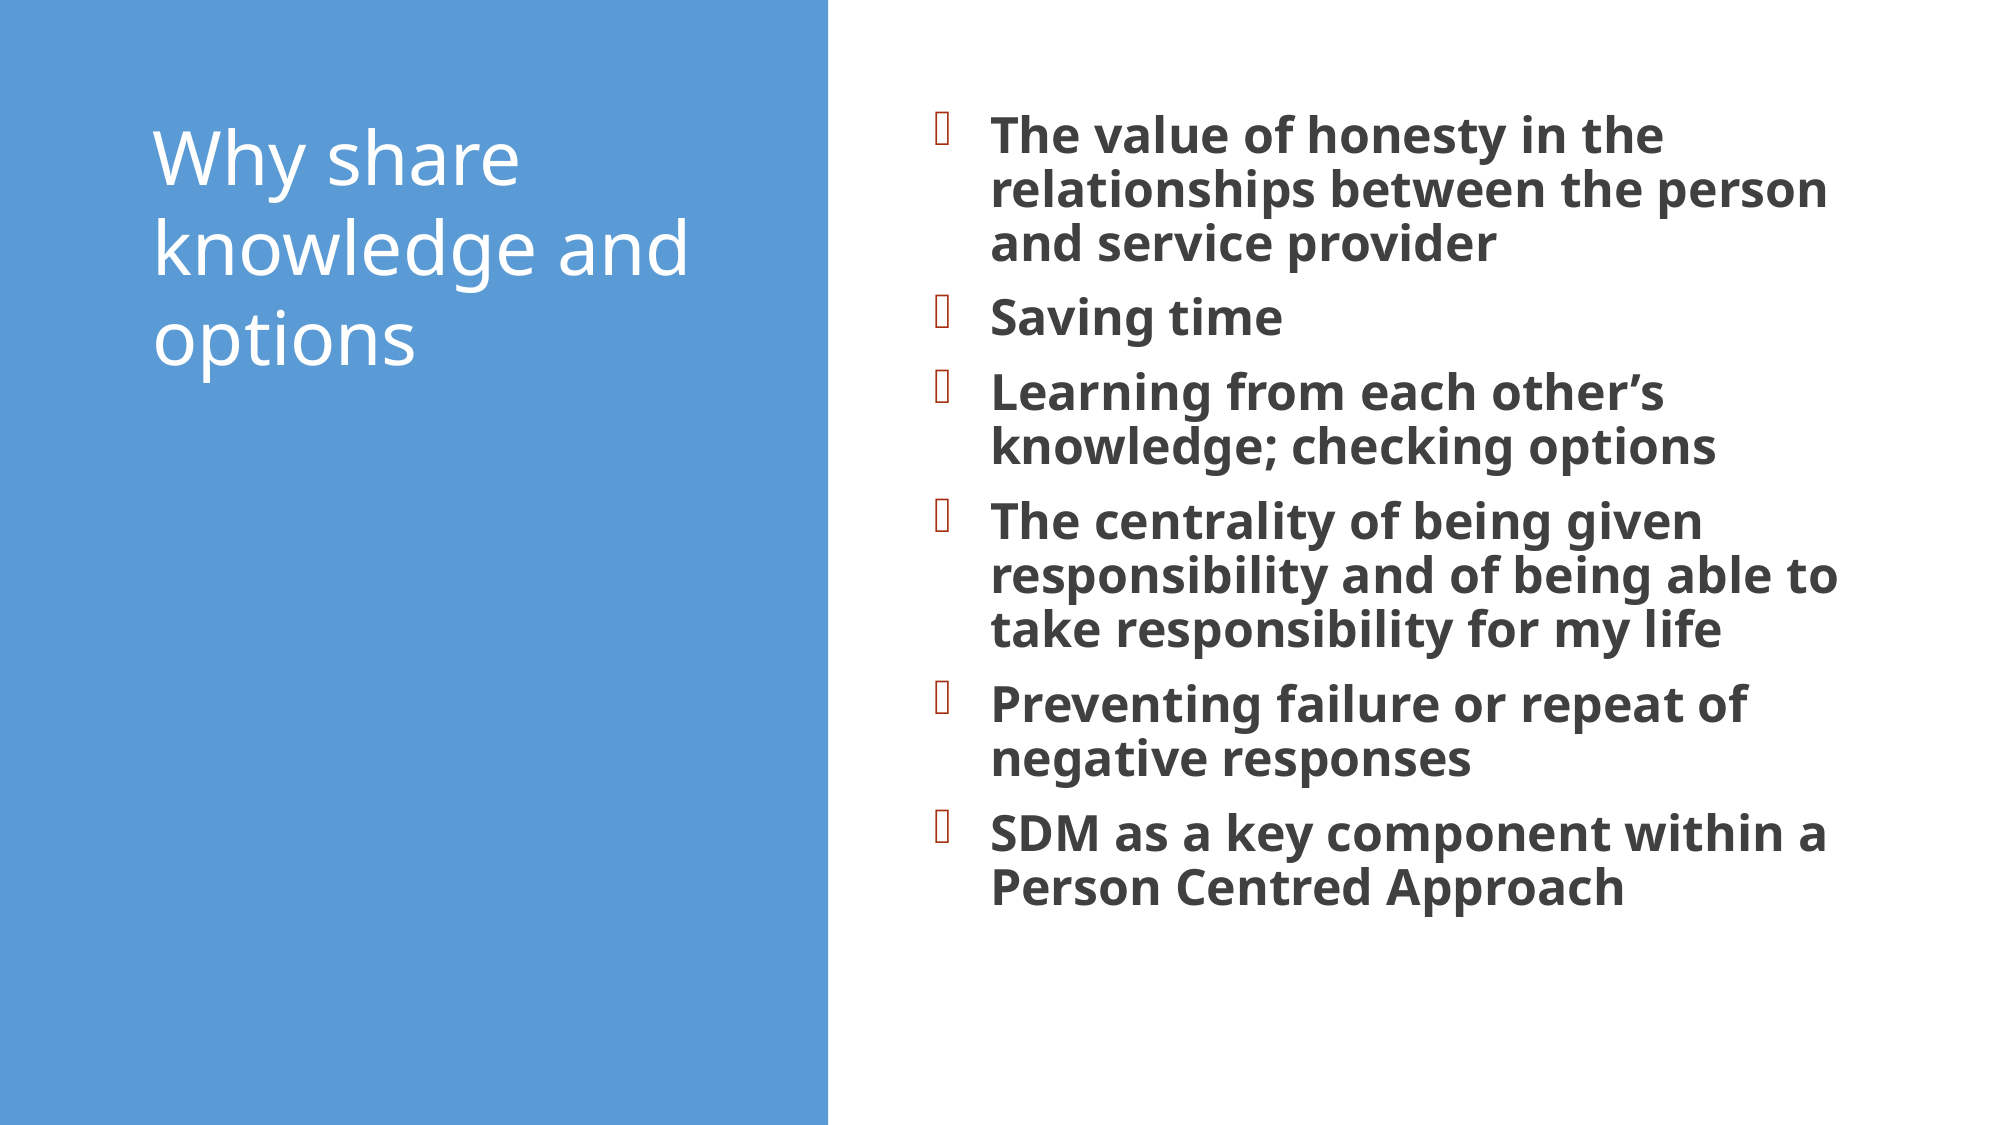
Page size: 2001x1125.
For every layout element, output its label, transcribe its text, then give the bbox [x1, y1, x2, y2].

text_box [0, 0, 829, 1125]
title Why share knowledge and options [137, 102, 756, 991]
list The value of honesty in the relationships between the person and service provider Saving time Learning from each other’s knowledge; checking options The centrality of being given responsibility and of being able to take responsibility for my life Preventing failure or repeat of negative responses SDM as a key component within a Person Centred Approach [918, 102, 1863, 991]
